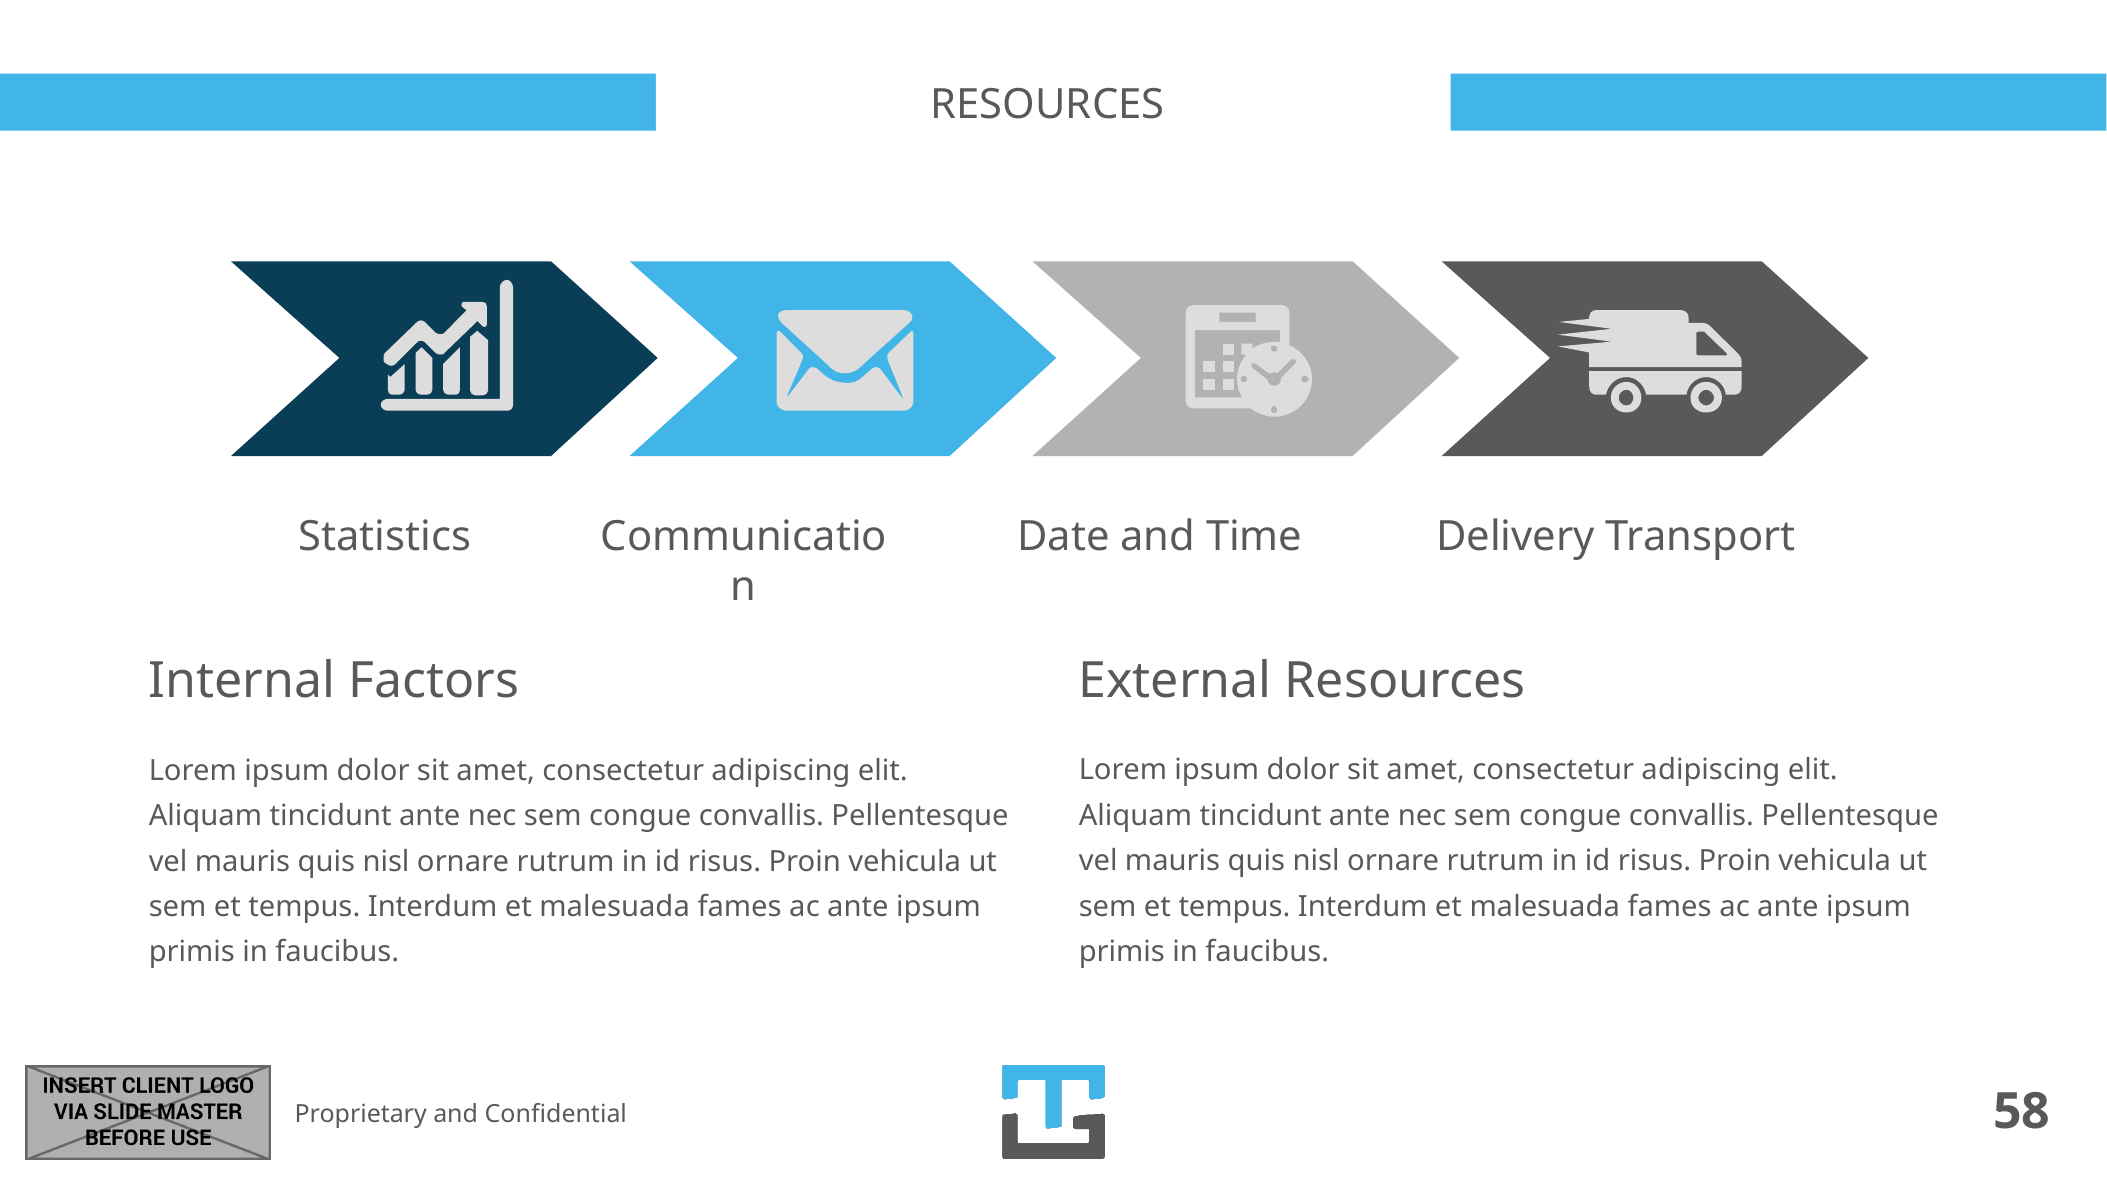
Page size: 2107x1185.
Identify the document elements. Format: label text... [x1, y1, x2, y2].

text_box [629, 260, 1057, 457]
text_box Delivery Transport [1383, 508, 1850, 579]
title Resources [655, 61, 1451, 143]
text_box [230, 260, 628, 457]
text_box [1460, 260, 1869, 457]
text_box Lorem ipsum dolor sit amet, consectetur adipiscing elit. Aliquam tincidunt ante nec sem congue convallis. Pellentesque vel mauris quis nisl ornare rutrum in id risus. Proin vehicula ut sem et tempus. Interdum et malesuada fames ac ante ipsum primis in faucibus. [1063, 732, 1973, 975]
text_box Statistics [254, 508, 515, 579]
text_box Lorem ipsum dolor sit amet, consectetur adipiscing elit. Aliquam tincidunt ante nec sem congue convallis. Pellentesque vel mauris quis nisl ornare rutrum in id risus. Proin vehicula ut sem et tempus. Interdum et malesuada fames ac ante ipsum primis in faucibus. [133, 733, 1043, 976]
text_box Internal Factors [133, 647, 1043, 708]
picture [965, 1065, 1141, 1161]
text_box Communication [551, 508, 937, 629]
text_box Date and Time [972, 508, 1348, 579]
picture [25, 1065, 271, 1160]
text_box External Resources [1063, 647, 1973, 708]
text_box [1057, 260, 1460, 457]
